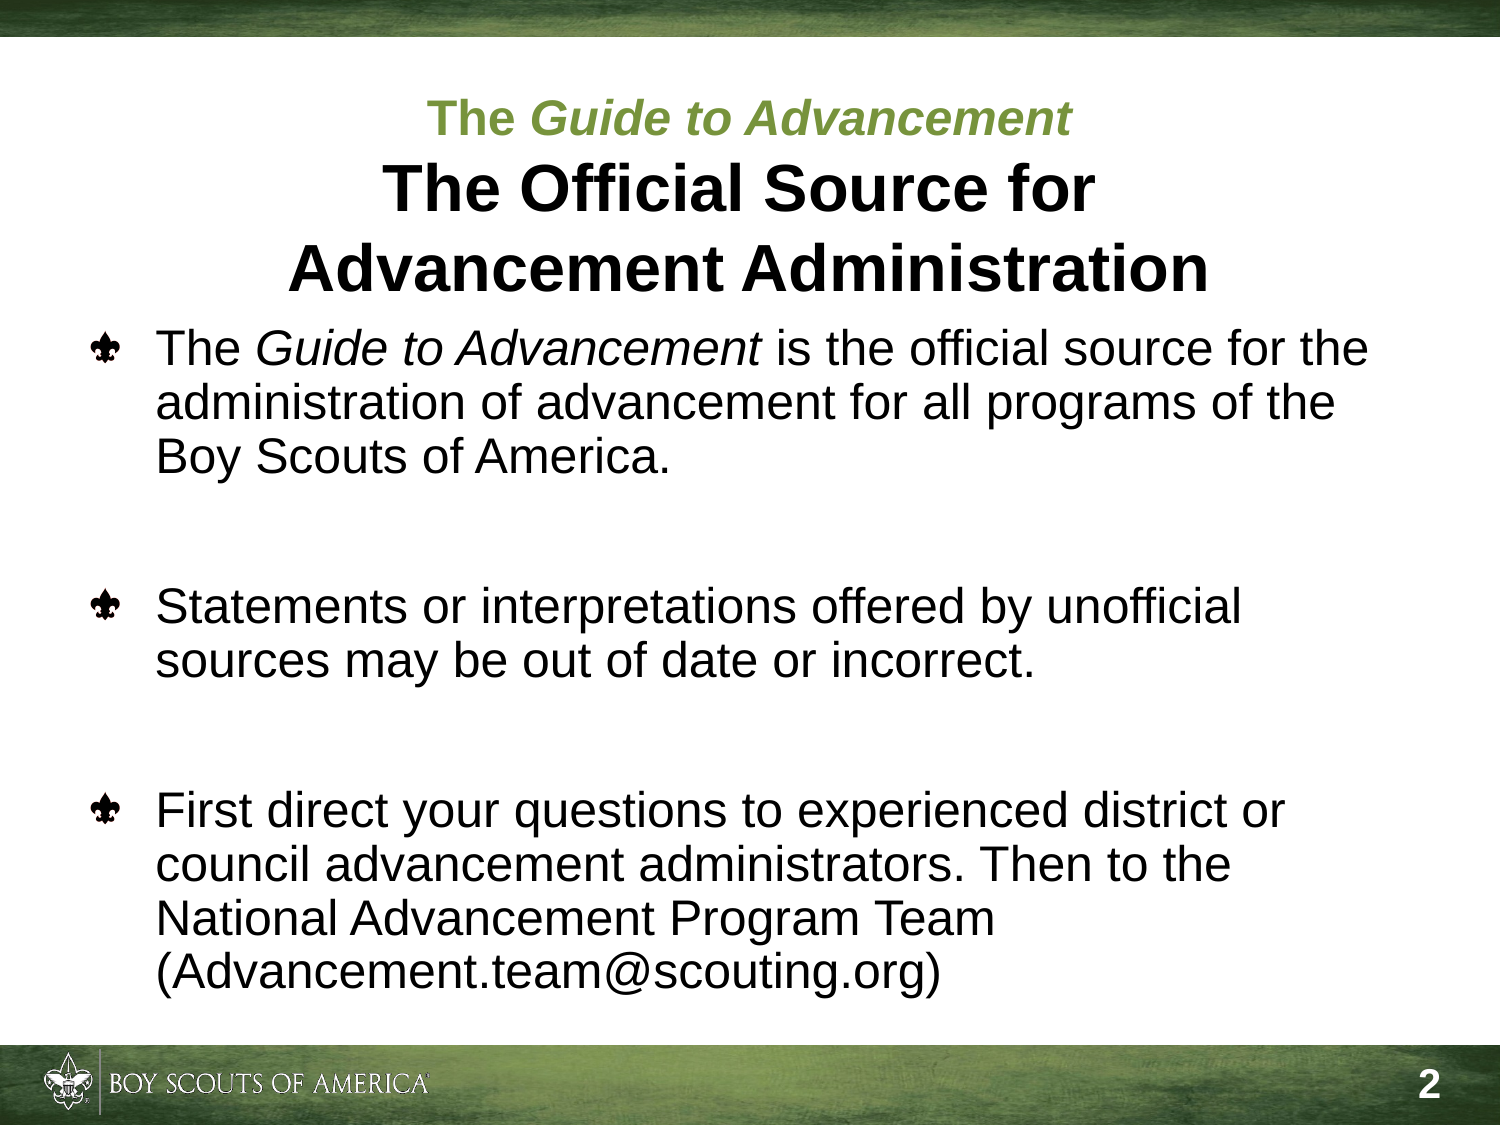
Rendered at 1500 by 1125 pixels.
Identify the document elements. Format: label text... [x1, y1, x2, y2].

text_box The Guide to Advancement The Official Source for Advancement Administration [272, 77, 1226, 313]
picture [0, 1045, 1500, 1125]
picture [88, 329, 123, 365]
picture [0, 0, 1500, 37]
picture [88, 586, 123, 622]
list The Guide to Advancement is the official source for the administration of advancement for all programs of the Boy Scouts of America. Statements or interpretations offered by unofficial sources may be out of date or incorrect. First direct your questions to experienced district or council advancement administrators. Then to the National Advancement Program Team (Advancement.team@scouting.org) [73, 315, 1425, 1009]
picture [88, 790, 123, 826]
